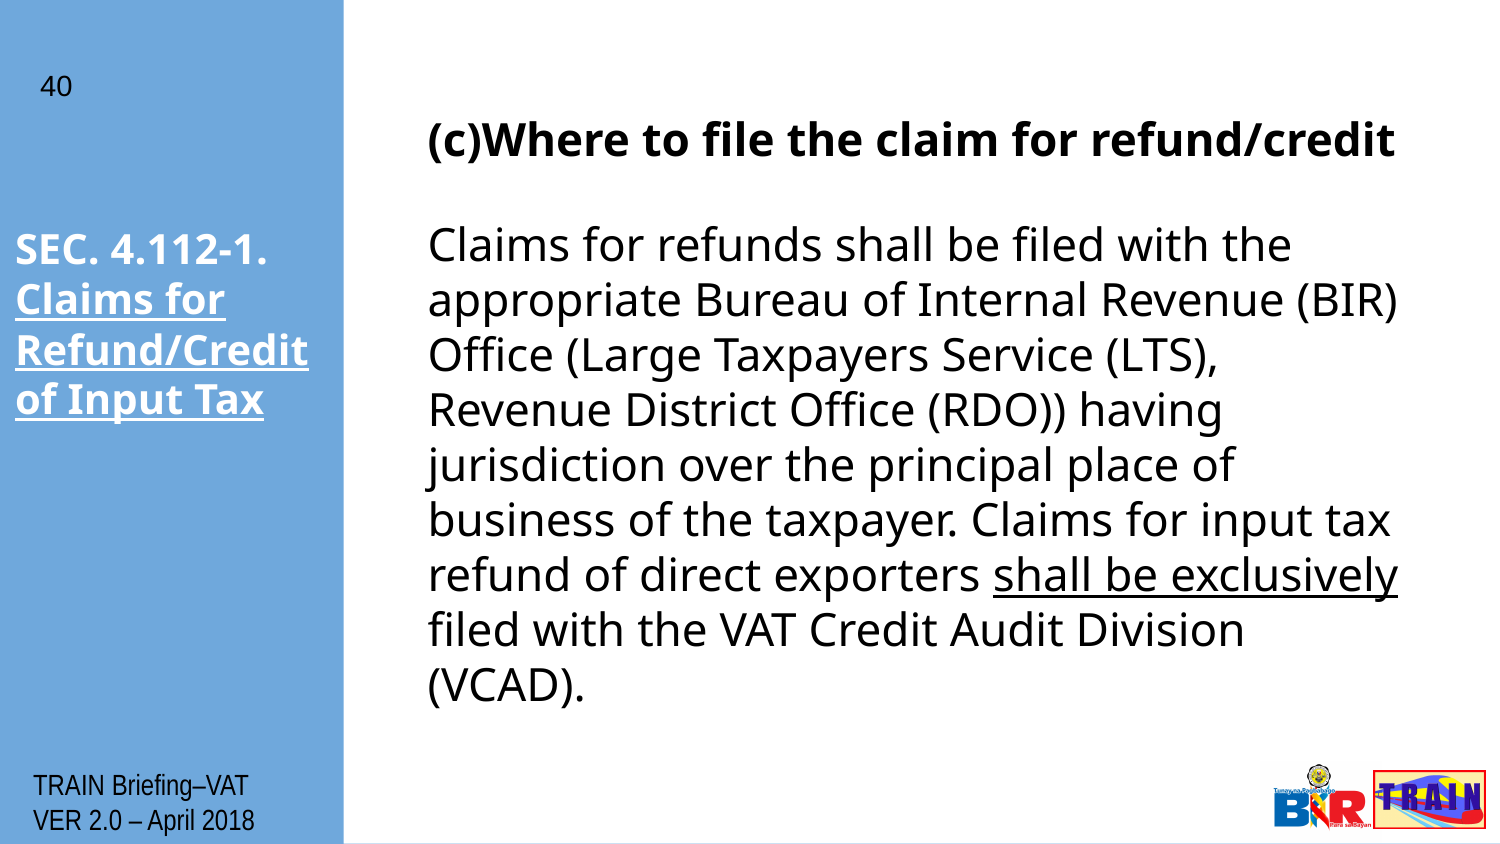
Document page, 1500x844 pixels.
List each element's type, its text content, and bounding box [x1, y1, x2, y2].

title SEC. 4.112-1. Claims for Refund/Credit of Input Tax [0, 208, 354, 651]
picture [1260, 761, 1486, 843]
slide_number 40 [25, 52, 100, 117]
text_box (c)Where to file the claim for refund/credit Claims for refunds shall be filed with the appropriate Bureau of Internal Revenue (BIR) Office (Large Taxpayers Service (LTS), Revenue District Office (RDO)) having jurisdiction over the principal place of business of the taxpayer. Claims for input tax refund of direct exporters shall be exclusively filed with the VAT Credit Audit Division (VCAD). [412, 103, 1425, 727]
